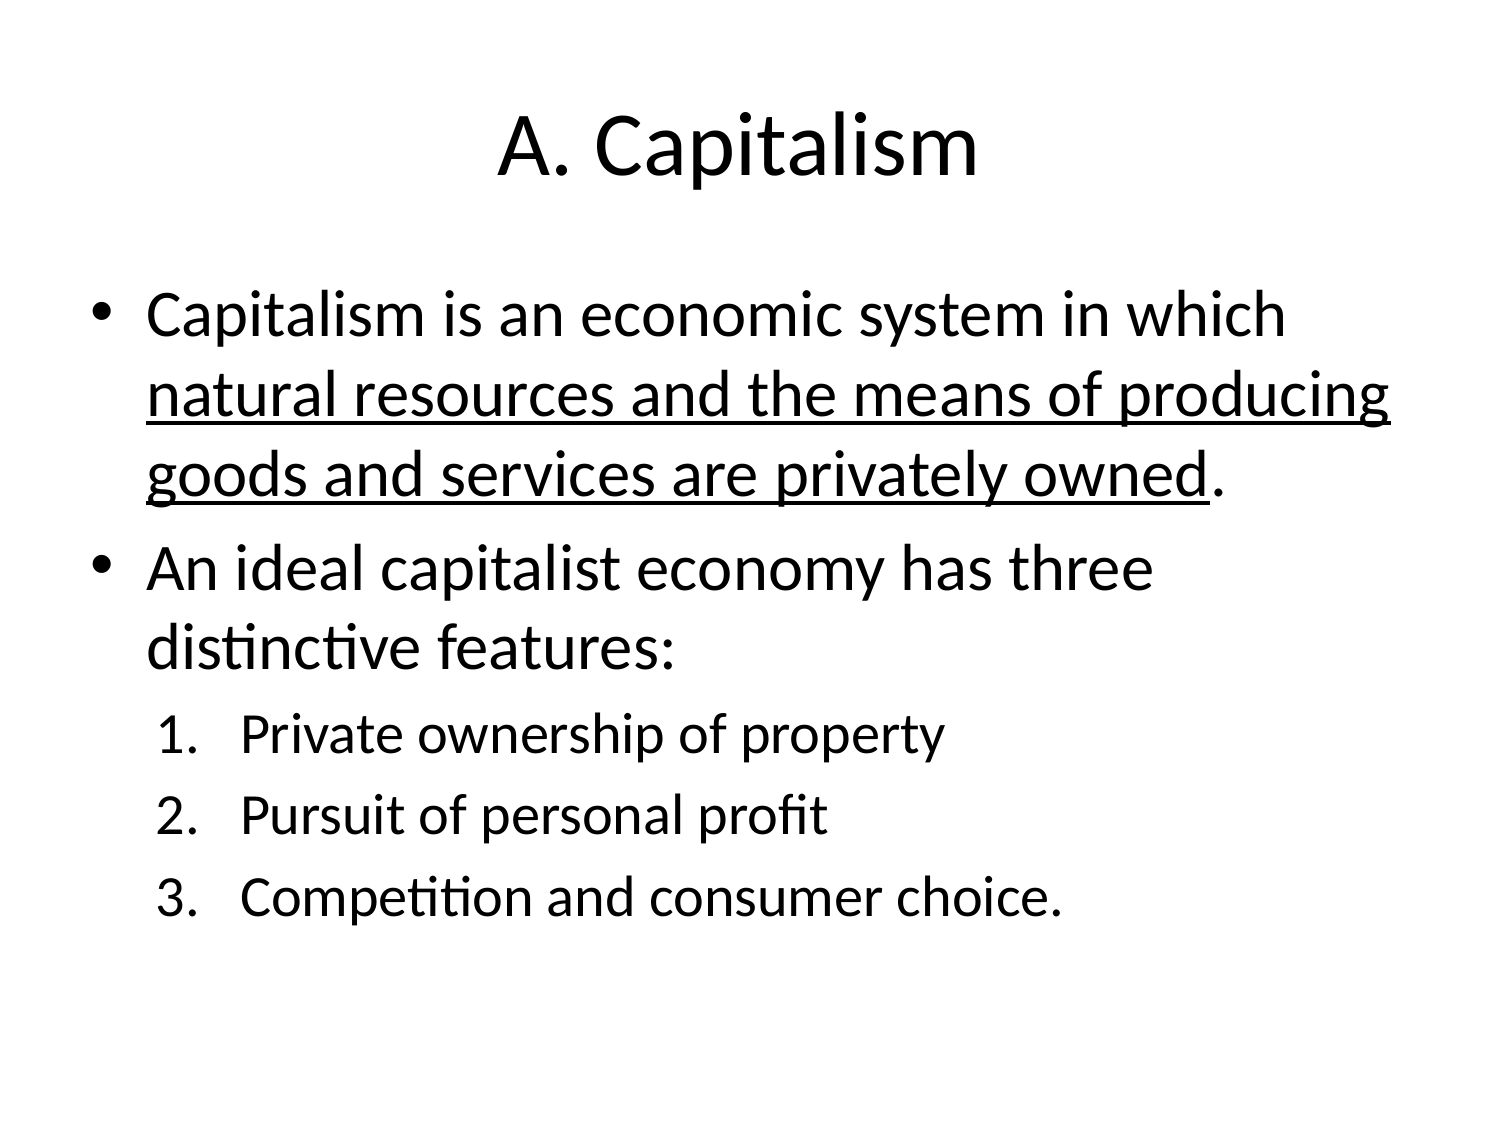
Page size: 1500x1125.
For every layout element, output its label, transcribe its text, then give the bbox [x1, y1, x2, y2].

list Capitalism is an economic system in which natural resources and the means of producing goods and services are privately owned. An ideal capitalist economy has three distinctive features: Private ownership of property Pursuit of personal profit Competition and consumer choice. [75, 262, 1425, 1005]
title A. Capitalism [75, 45, 1425, 233]
